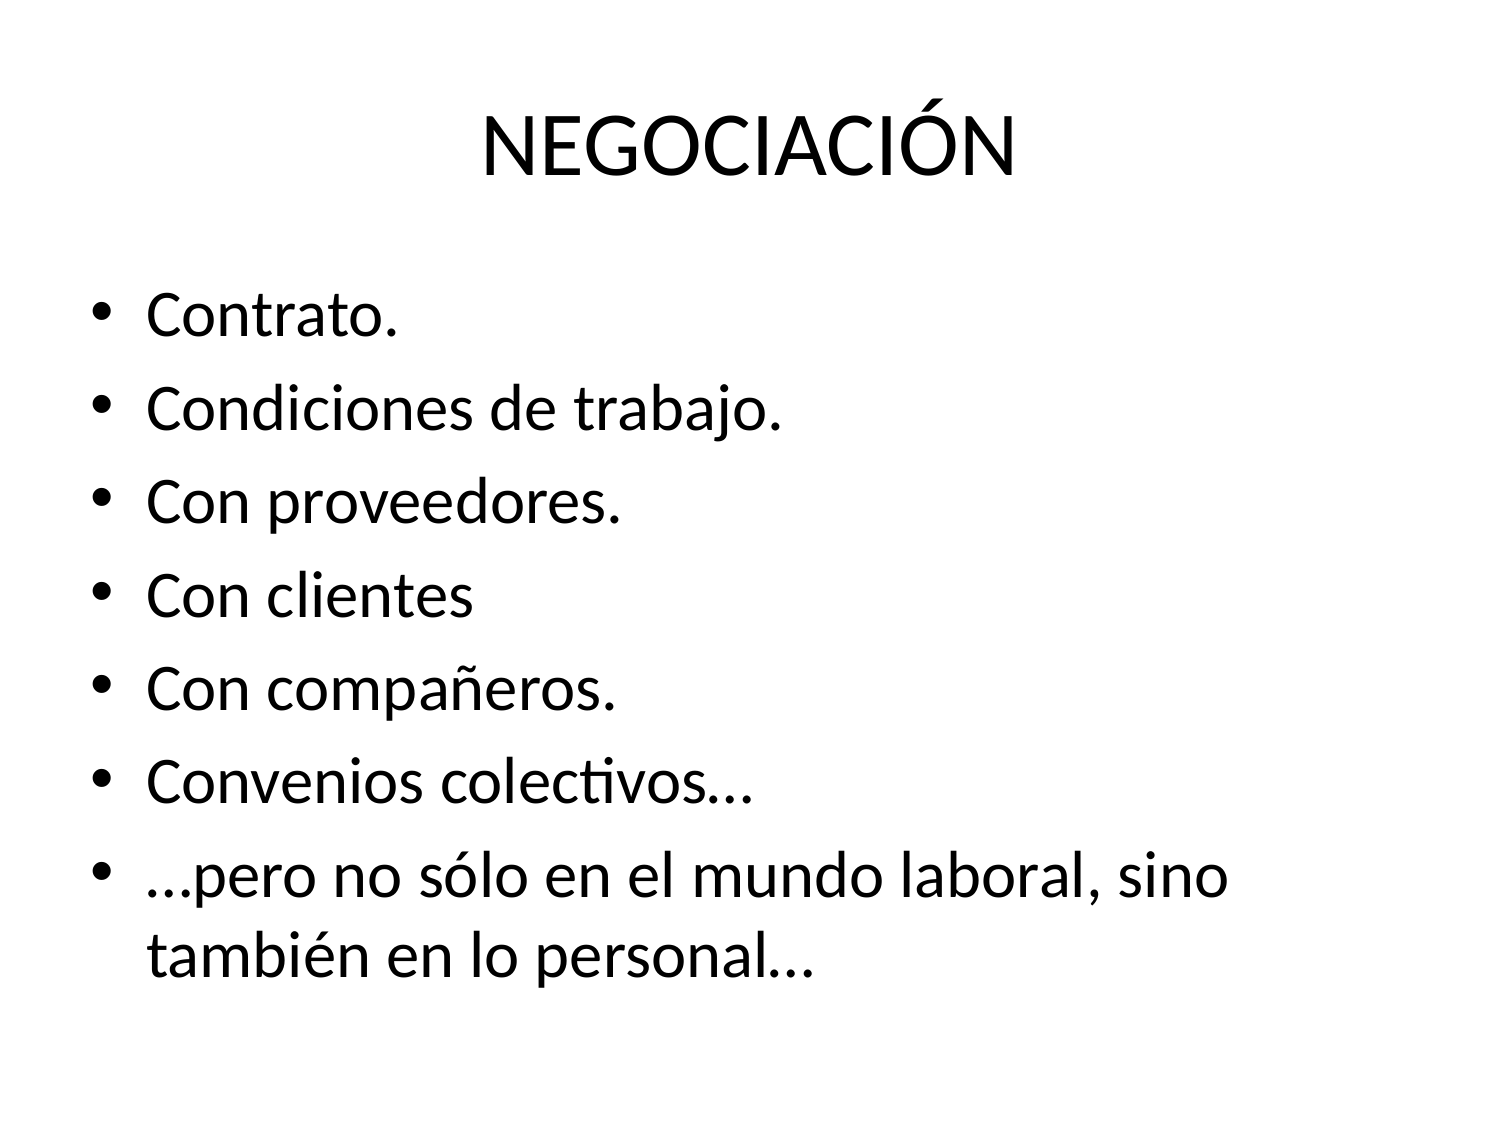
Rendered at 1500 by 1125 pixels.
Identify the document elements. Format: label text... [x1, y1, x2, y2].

list Contrato. Condiciones de trabajo. Con proveedores. Con clientes Con compañeros. Convenios colectivos… …pero no sólo en el mundo laboral, sino también en lo personal… [75, 262, 1425, 1005]
title NEGOCIACIÓN [75, 45, 1425, 233]
